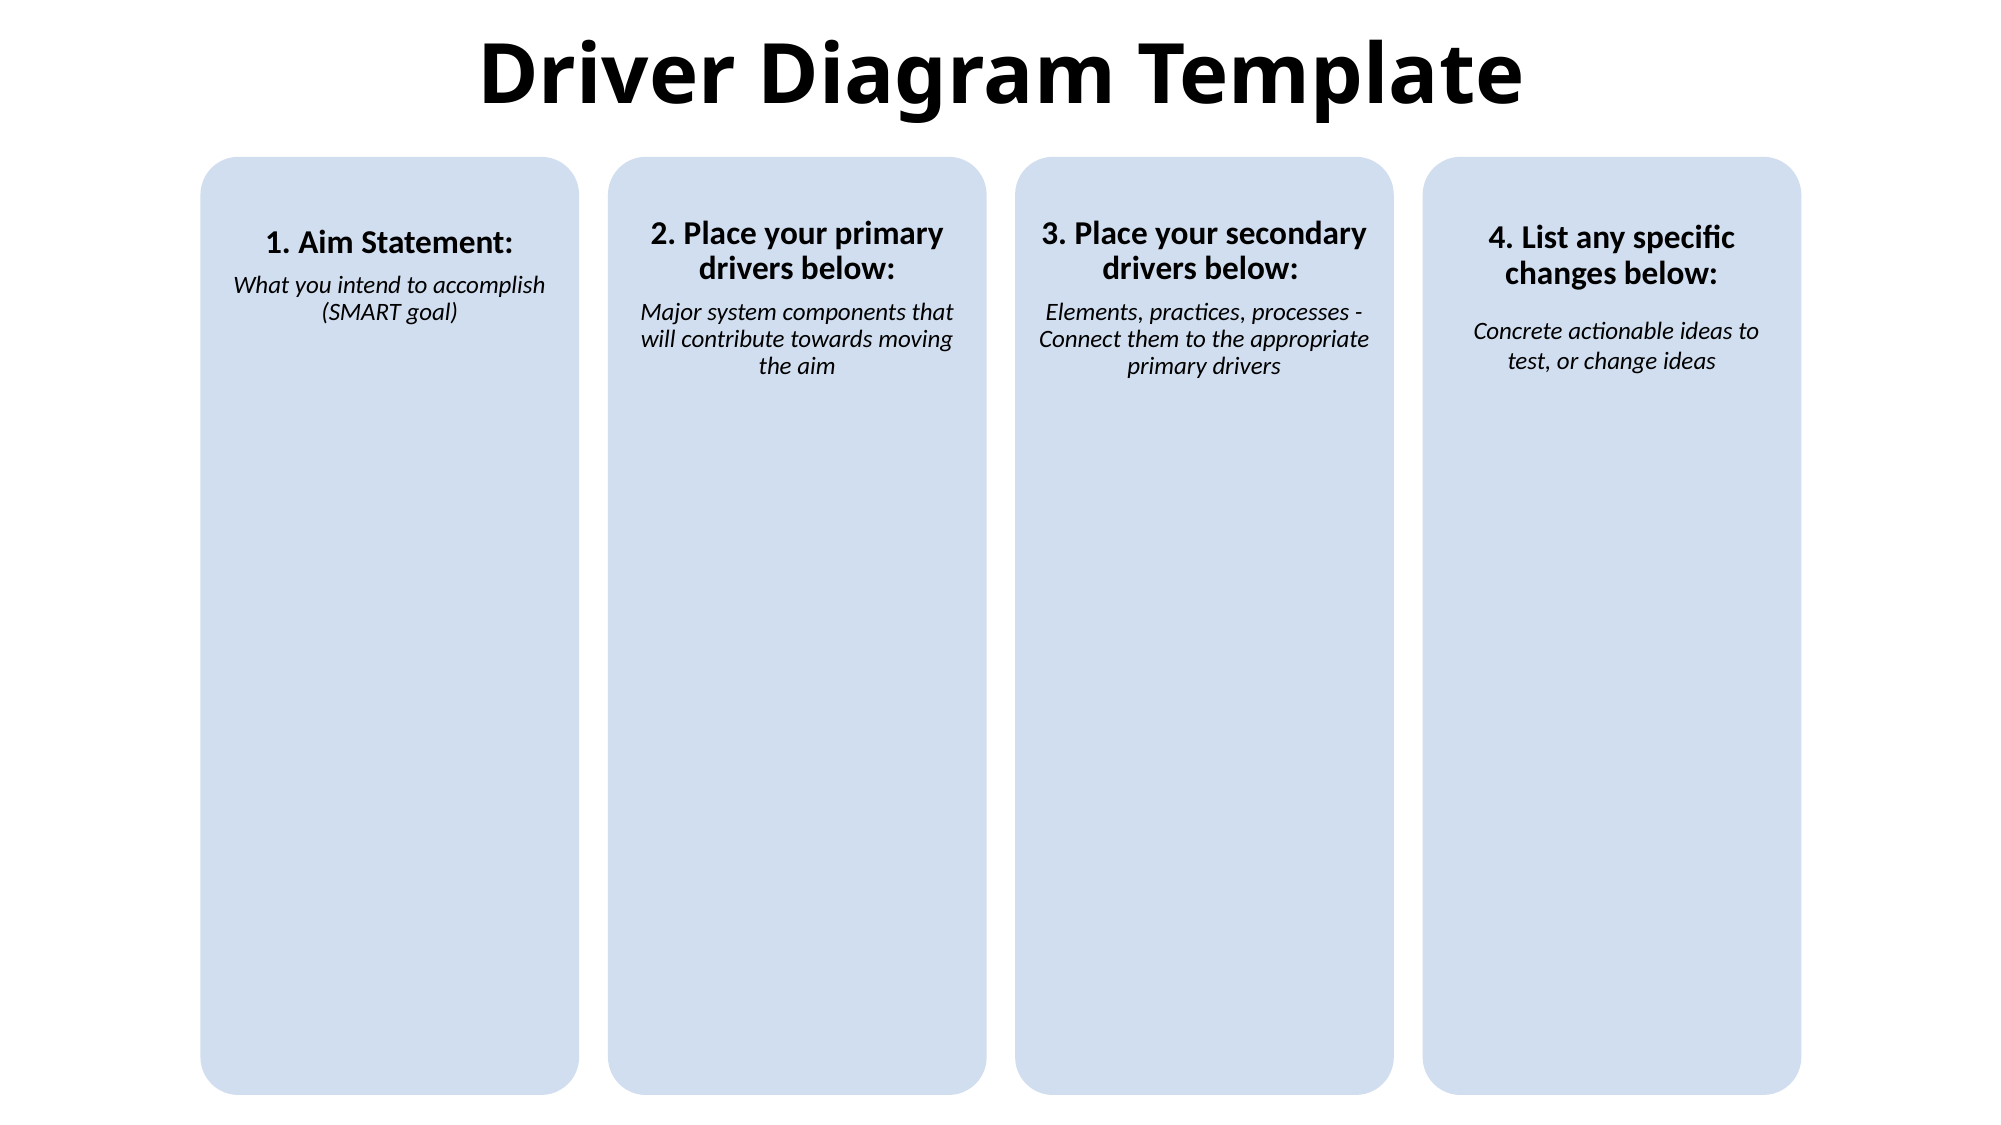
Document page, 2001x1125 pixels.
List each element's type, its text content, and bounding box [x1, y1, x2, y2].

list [200, 156, 1802, 1095]
title Driver Diagram Template [138, 17, 1864, 137]
